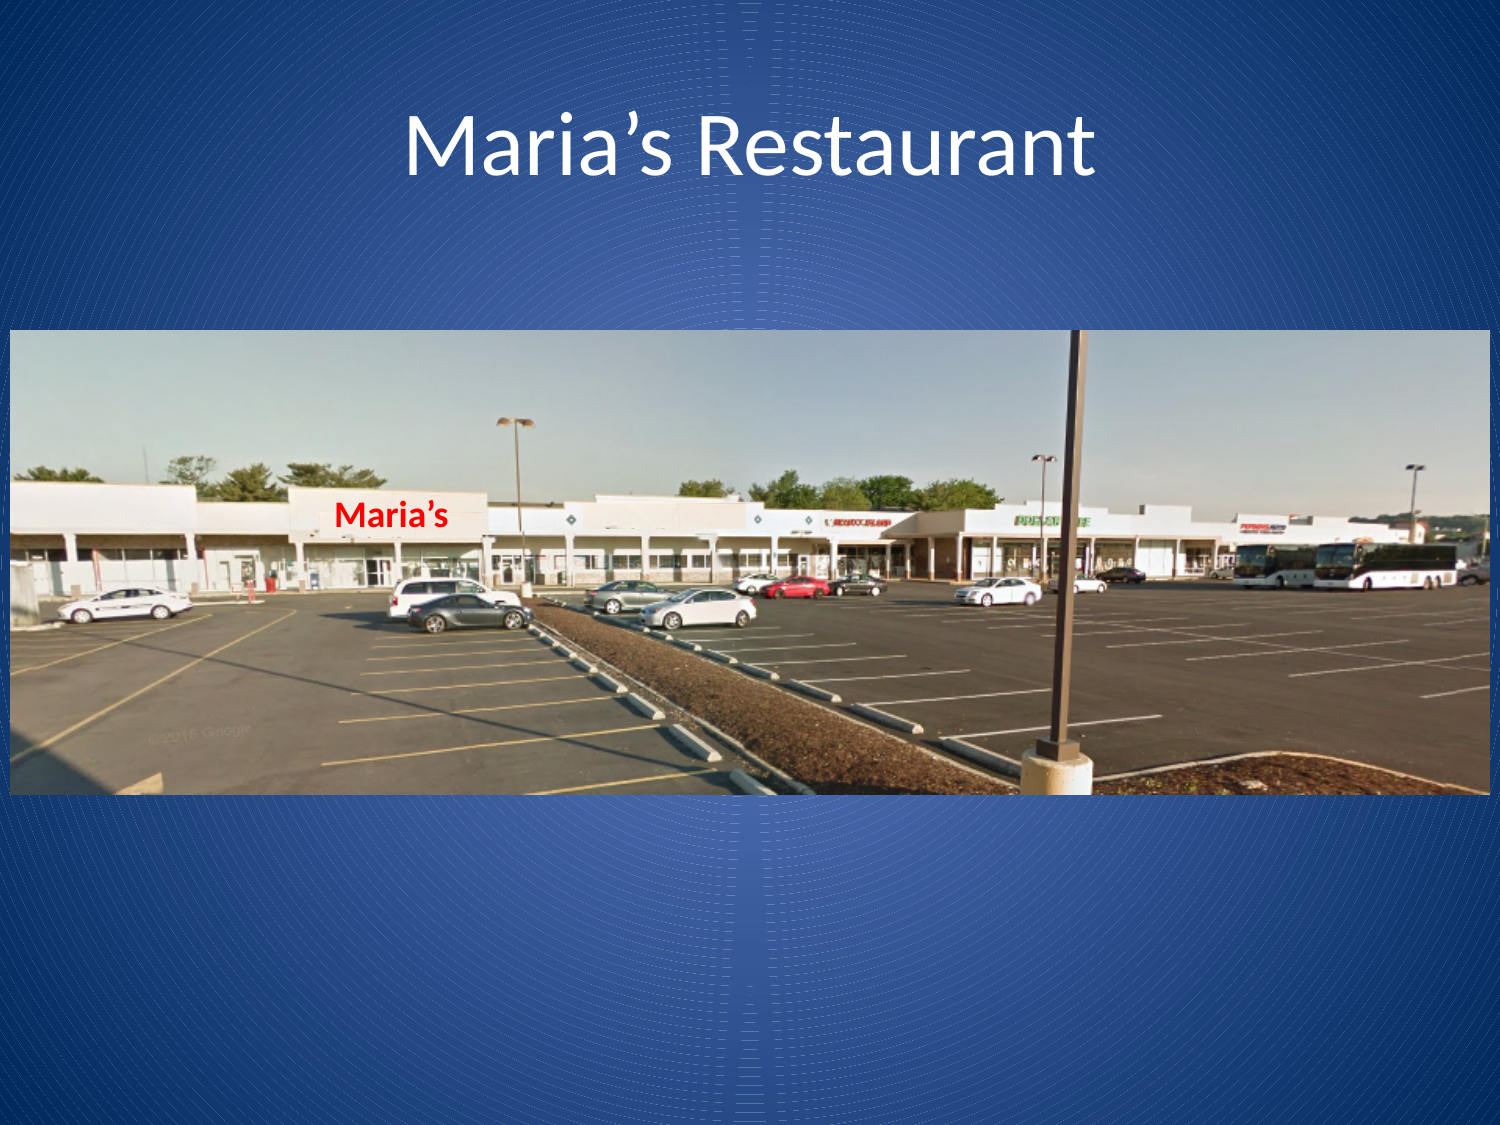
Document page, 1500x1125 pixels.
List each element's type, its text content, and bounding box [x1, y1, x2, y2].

title Maria’s Restaurant [75, 45, 1425, 233]
picture [10, 330, 1490, 795]
